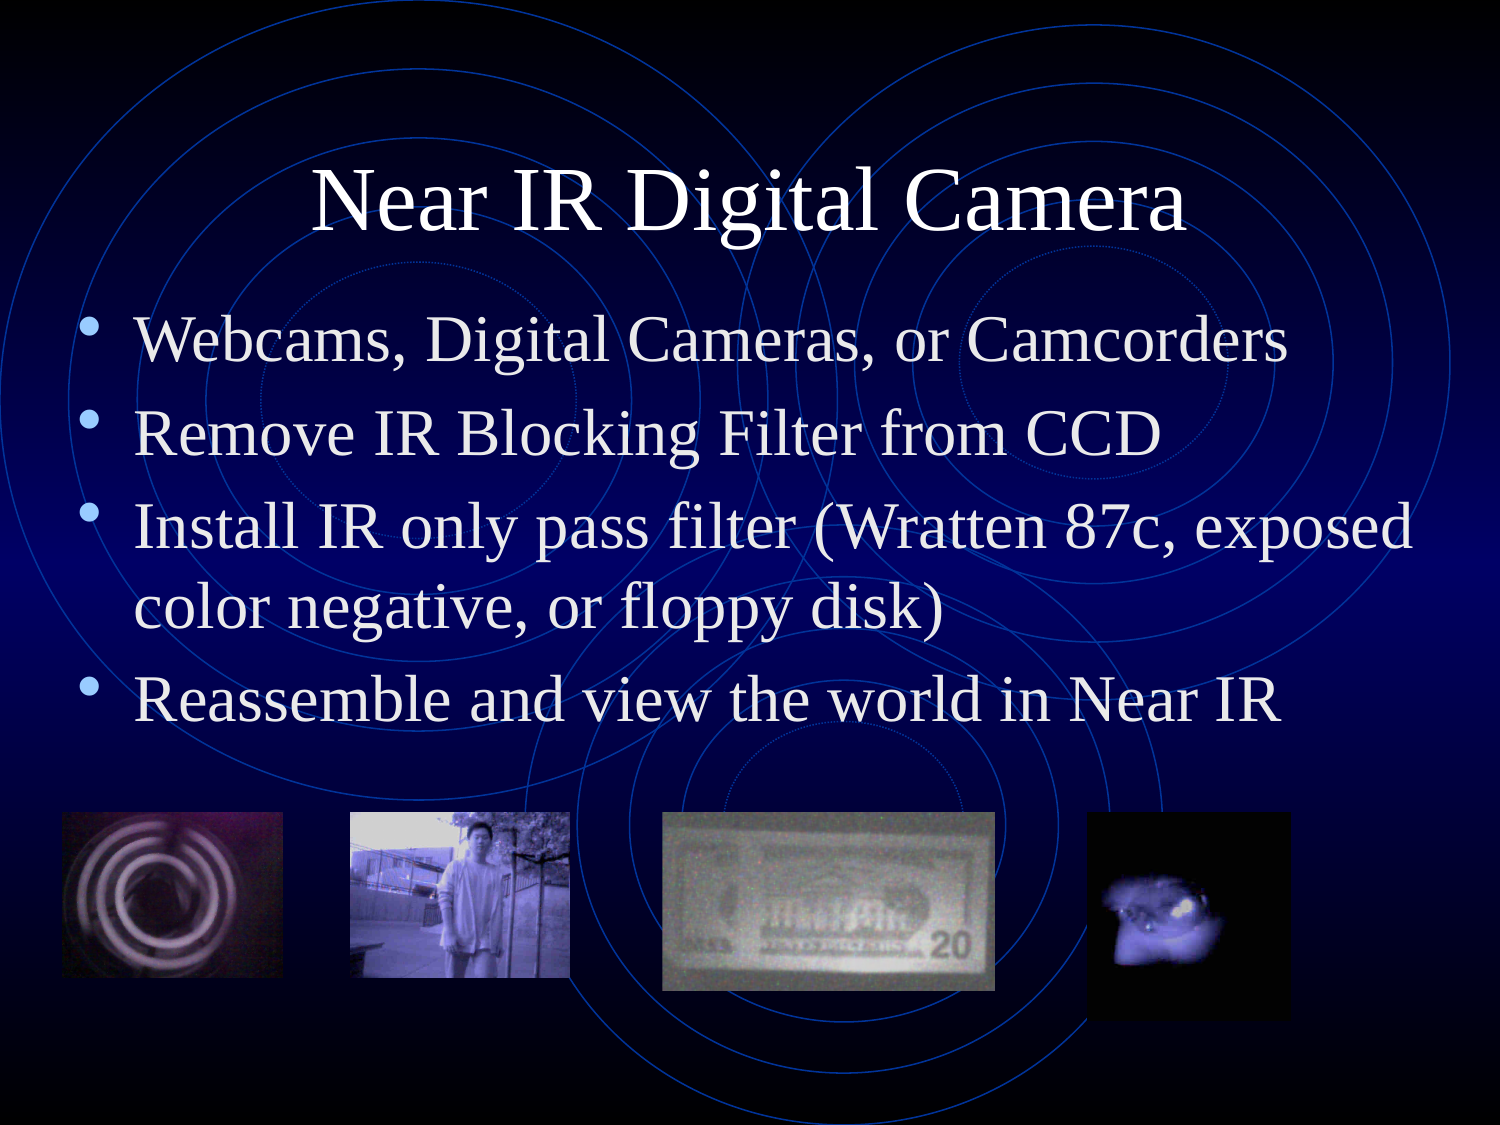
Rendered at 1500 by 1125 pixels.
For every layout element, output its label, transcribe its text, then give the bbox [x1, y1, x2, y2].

picture [349, 812, 570, 978]
picture [662, 812, 996, 991]
list Webcams, Digital Cameras, or Camcorders Remove IR Blocking Filter from CCD Install IR only pass filter (Wratten 87c, exposed color negative, or floppy disk) Reassemble and view the world in Near IR [62, 287, 1438, 963]
picture [62, 812, 283, 978]
title Near IR Digital Camera [112, 99, 1388, 287]
picture [1087, 812, 1292, 1021]
